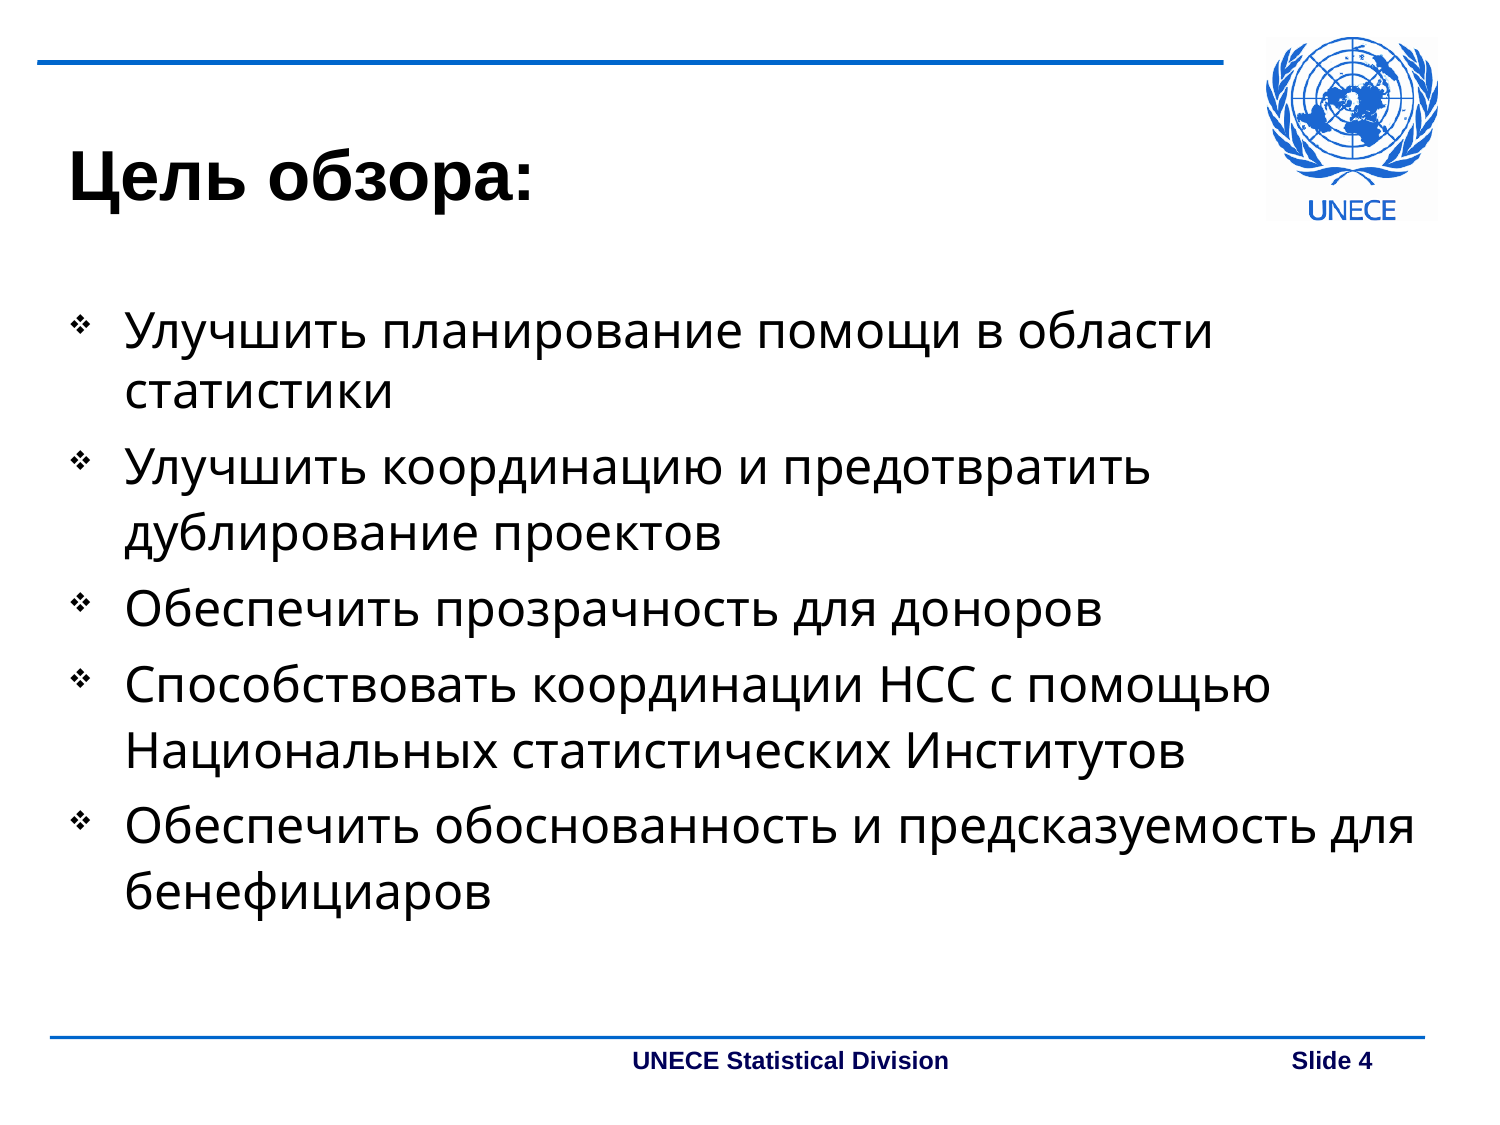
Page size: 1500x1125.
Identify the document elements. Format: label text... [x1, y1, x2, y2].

picture [1266, 37, 1438, 221]
list Улучшить планирование помощи в области статистики Улучшить координацию и предотвратить дублирование проектов Обеспечить прозрачность для доноров Способствовать координации НСС с помощью Национальных статистических Институтов Обеспечить обоснованность и предсказуемость для бенефициаров [53, 290, 1477, 1000]
title Цель обзора: [53, 78, 1404, 266]
